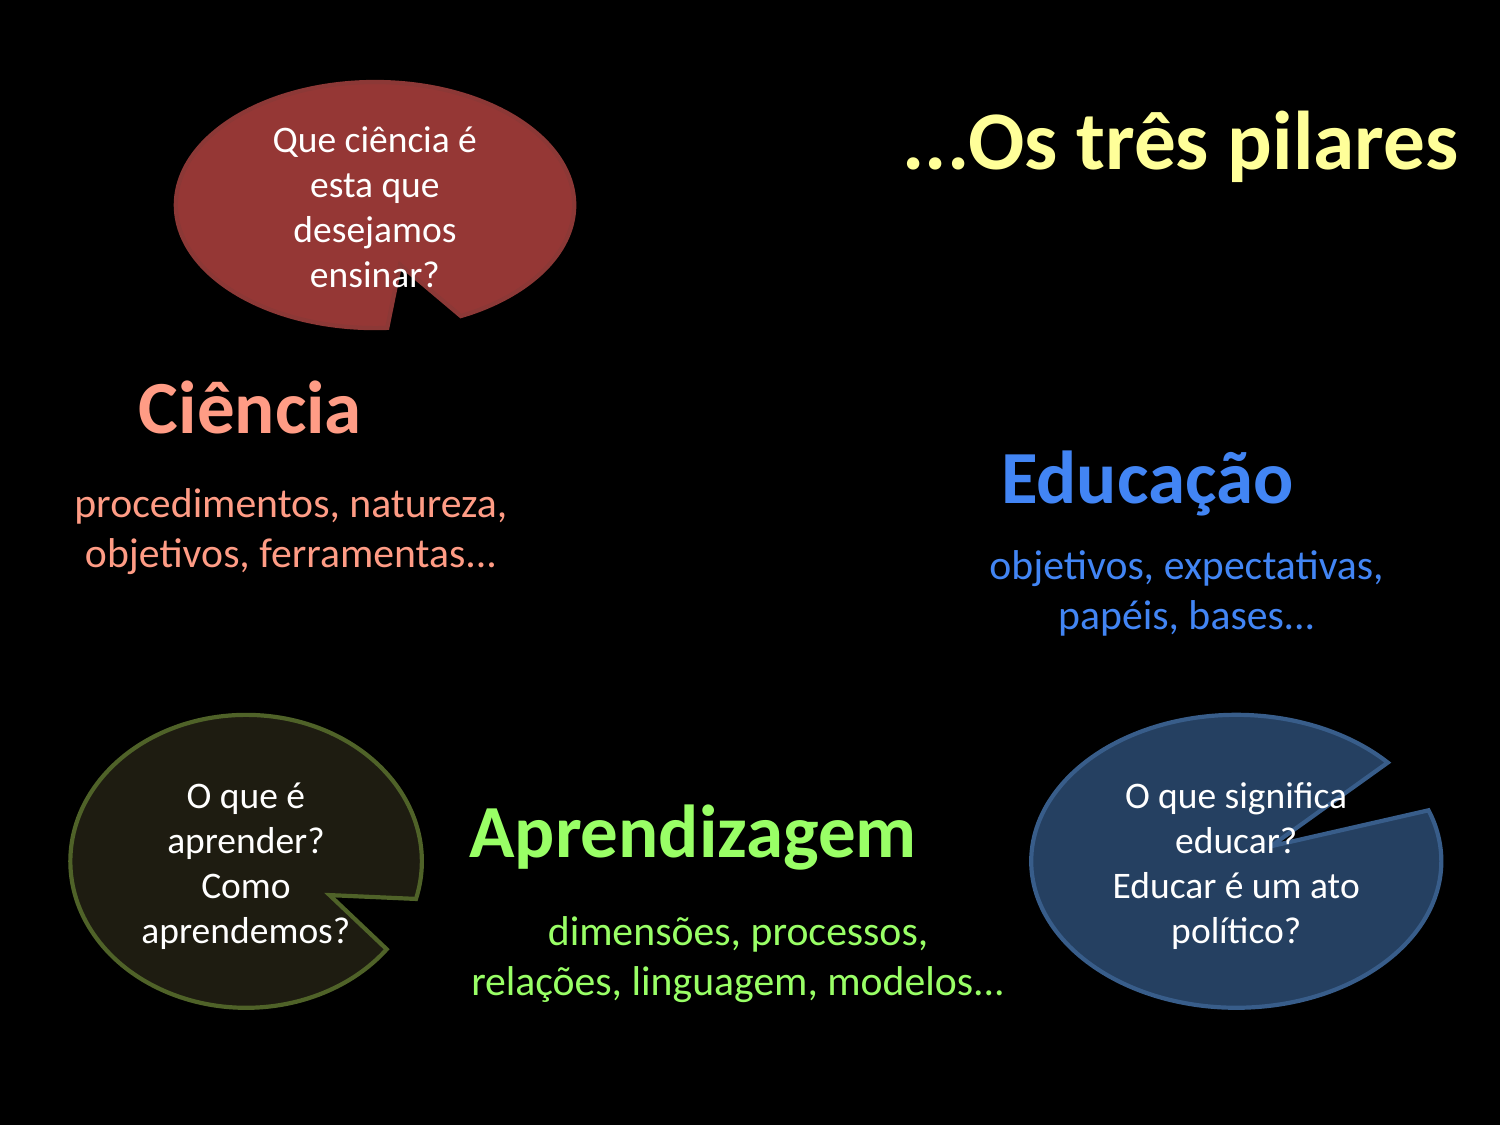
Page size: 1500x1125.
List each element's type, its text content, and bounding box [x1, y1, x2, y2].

text_box O que é aprender? Como aprendemos? [70, 714, 422, 1008]
text_box Ciência [123, 350, 421, 456]
text_box Educação [986, 420, 1371, 526]
text_box O que significa educar? Educar é um ato político? [1031, 714, 1442, 1008]
text_box Aprendizagem [454, 774, 1002, 880]
text_box ...Os três pilares [123, 42, 1474, 231]
text_box procedimentos, natureza, objetivos, ferramentas... [41, 467, 541, 583]
text_box objetivos, expectativas, papéis, bases... [956, 530, 1417, 646]
text_box Que ciência é esta que desejamos ensinar? [175, 81, 575, 329]
text_box dimensões, processos, relações, linguagem, modelos... [417, 896, 1059, 1012]
